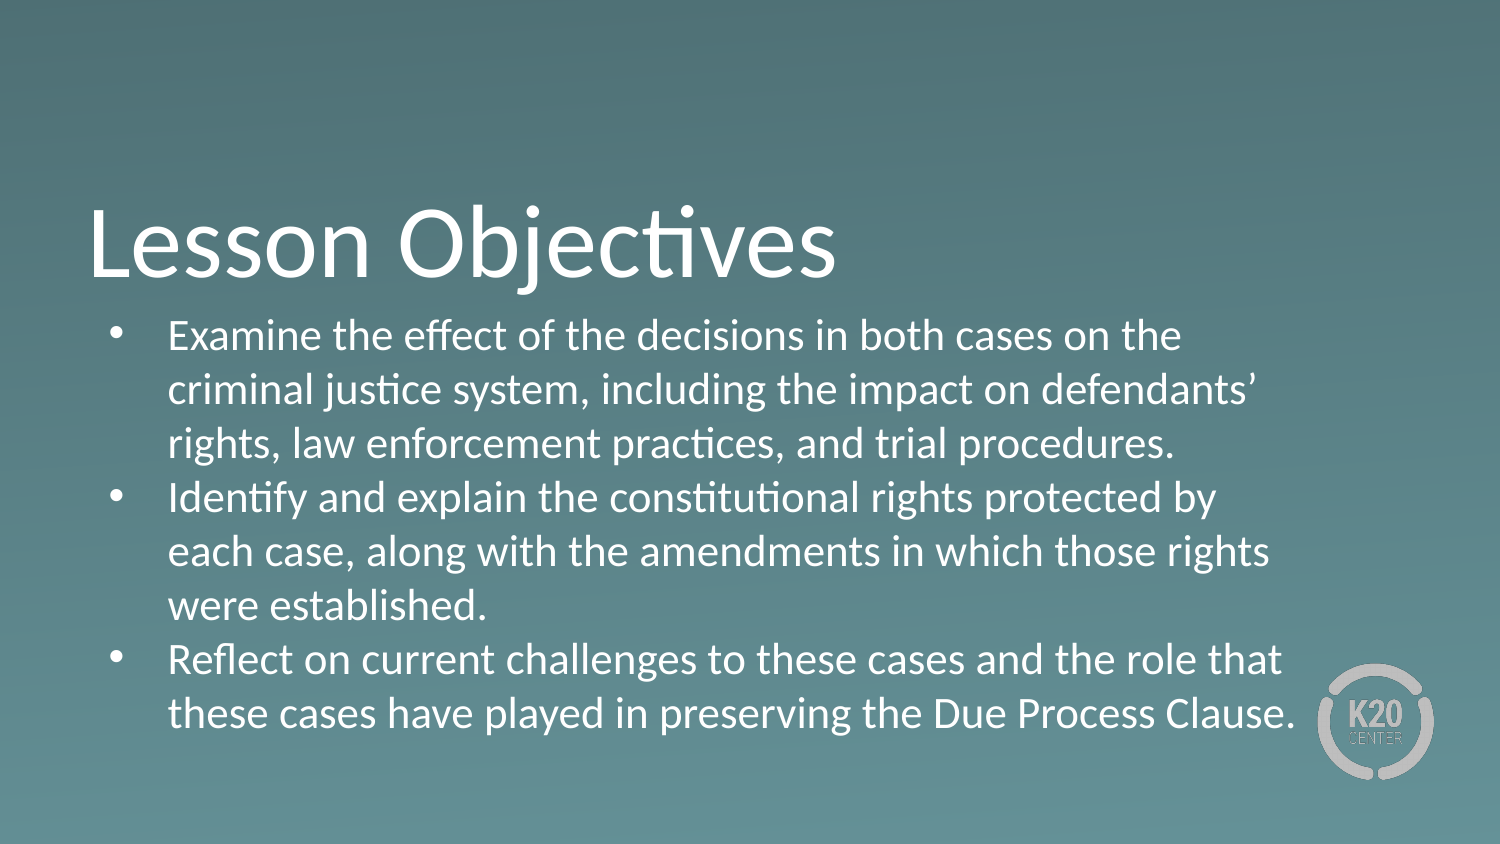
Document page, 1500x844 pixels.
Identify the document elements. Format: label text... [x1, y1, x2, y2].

list Examine the effect of the decisions in both cases on the criminal justice system, including the impact on defendants’ rights, law enforcement practices, and trial procedures. Identify and explain the constitutional rights protected by each case, along with the amendments in which those rights were established. Reflect on current challenges to these cases and the role that these cases have played in preserving the Due Process Clause. [86, 297, 1317, 771]
title Lesson Objectives [86, 130, 1362, 298]
picture [1300, 646, 1451, 797]
